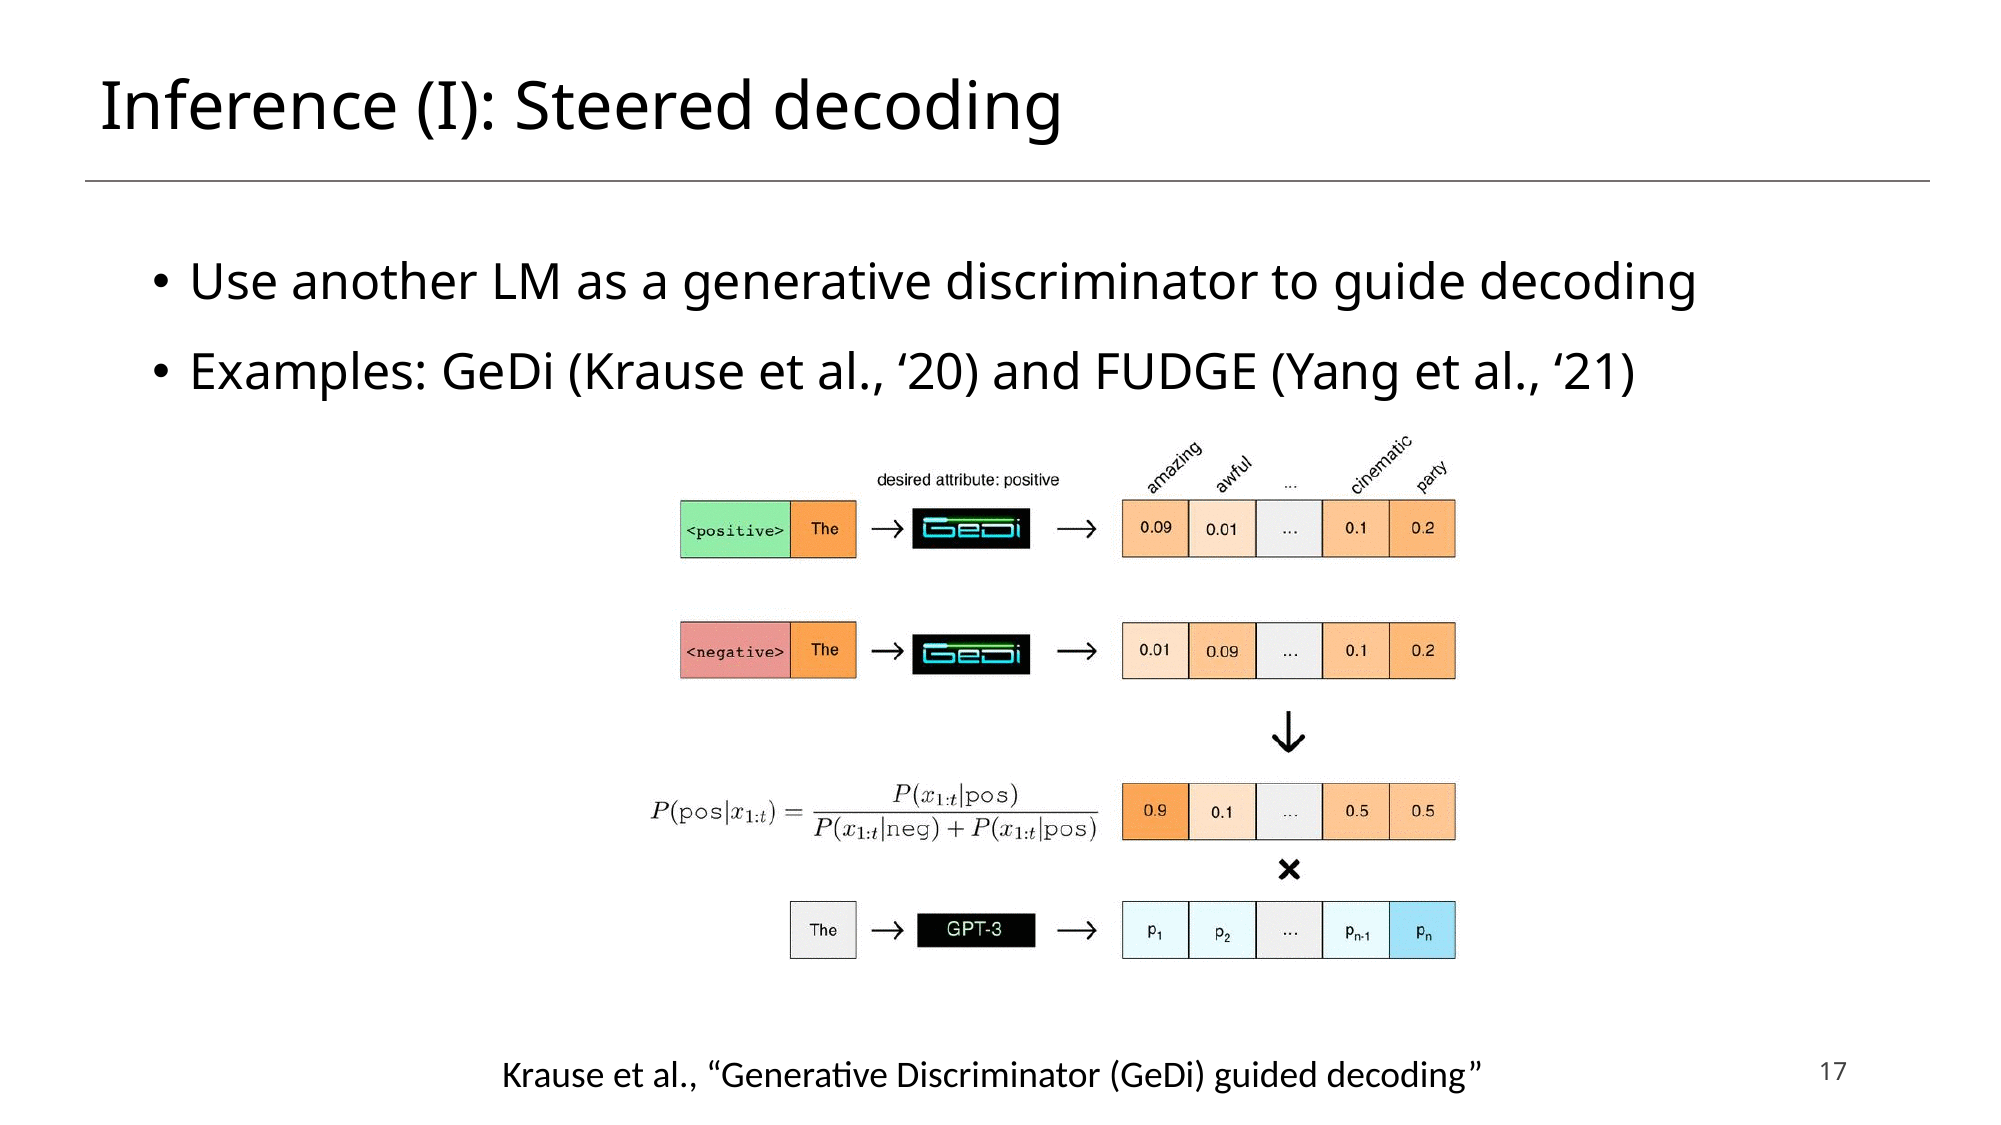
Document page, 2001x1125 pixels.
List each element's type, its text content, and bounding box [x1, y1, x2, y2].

picture [452, 403, 1548, 1016]
slide_number 17 [1613, 1042, 1863, 1103]
text_box Krause et al., “Generative Discriminator (GeDi) guided decoding” [487, 1034, 1613, 1110]
list Use another LM as a generative discriminator to guide decoding Examples: GeDi (Krause et al., ‘20) and FUDGE (Yang et al., ‘21) [137, 212, 1863, 922]
title Inference (I): Steered decoding [85, 47, 1811, 169]
